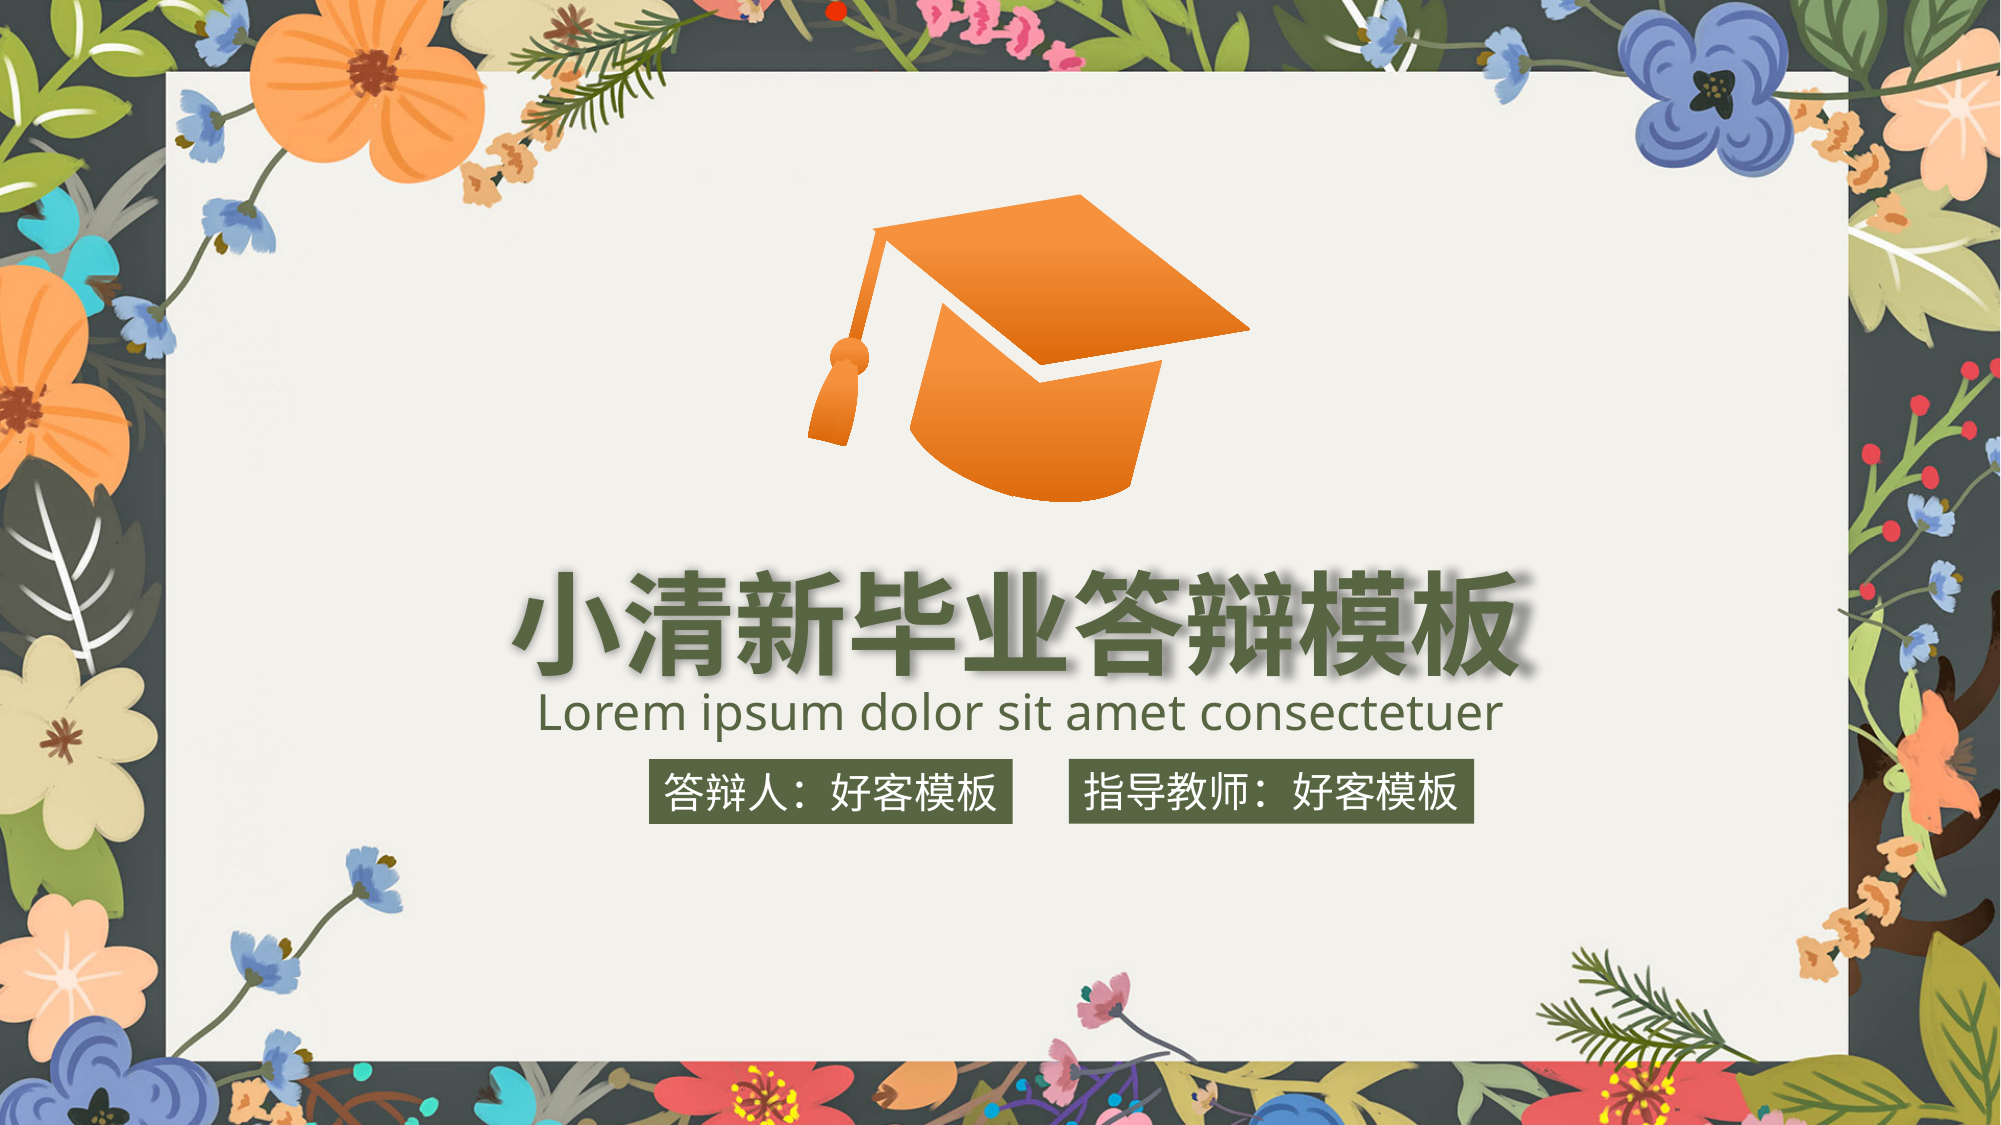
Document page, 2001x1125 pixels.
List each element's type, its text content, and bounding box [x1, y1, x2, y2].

text_box 答辩人：好客模板 [649, 759, 1013, 824]
text_box 小清新毕业答辩模板 [494, 546, 1538, 697]
text_box 指导教师：好客模板 [1068, 758, 1475, 824]
text_box Lorem ipsum dolor sit amet consectetuer [521, 672, 1521, 748]
picture [0, 0, 2001, 1125]
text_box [808, 194, 1251, 511]
